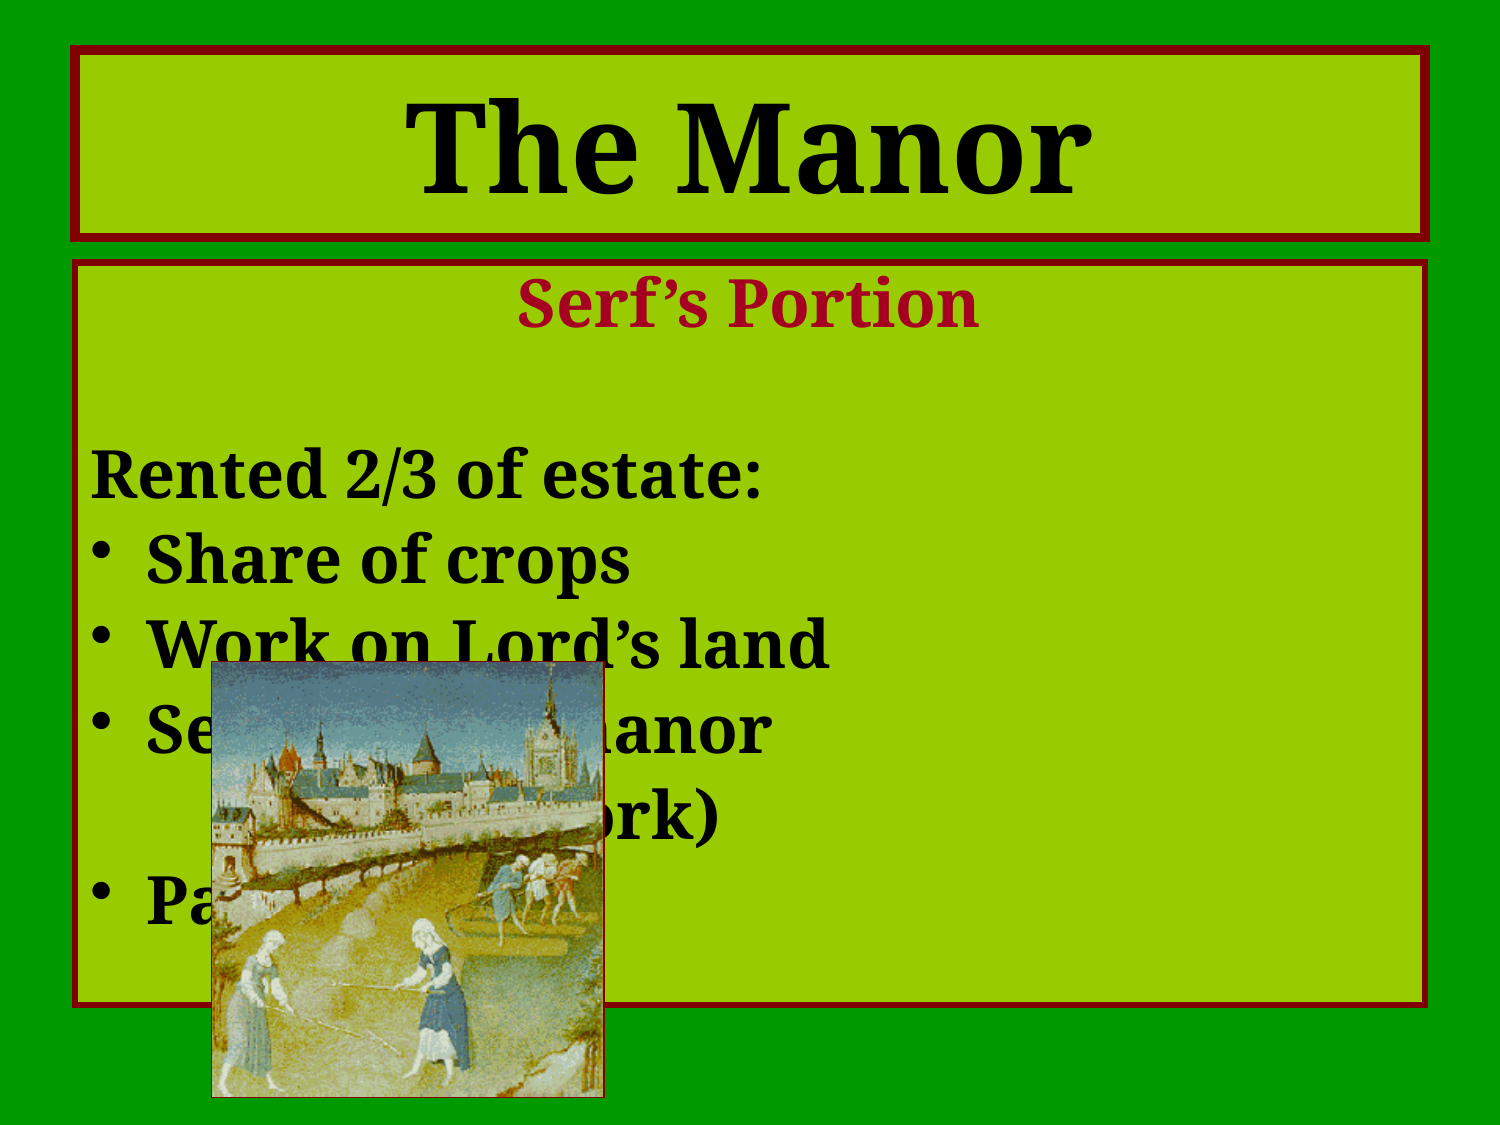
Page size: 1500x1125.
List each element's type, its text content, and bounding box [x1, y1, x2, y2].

title The Manor [74, 49, 1426, 238]
picture [212, 662, 604, 1098]
list Serf’s Portion Rented 2/3 of estate: Share of crops Work on Lord’s land Services on manor (handiwork) Paid taxes [74, 262, 1426, 1006]
